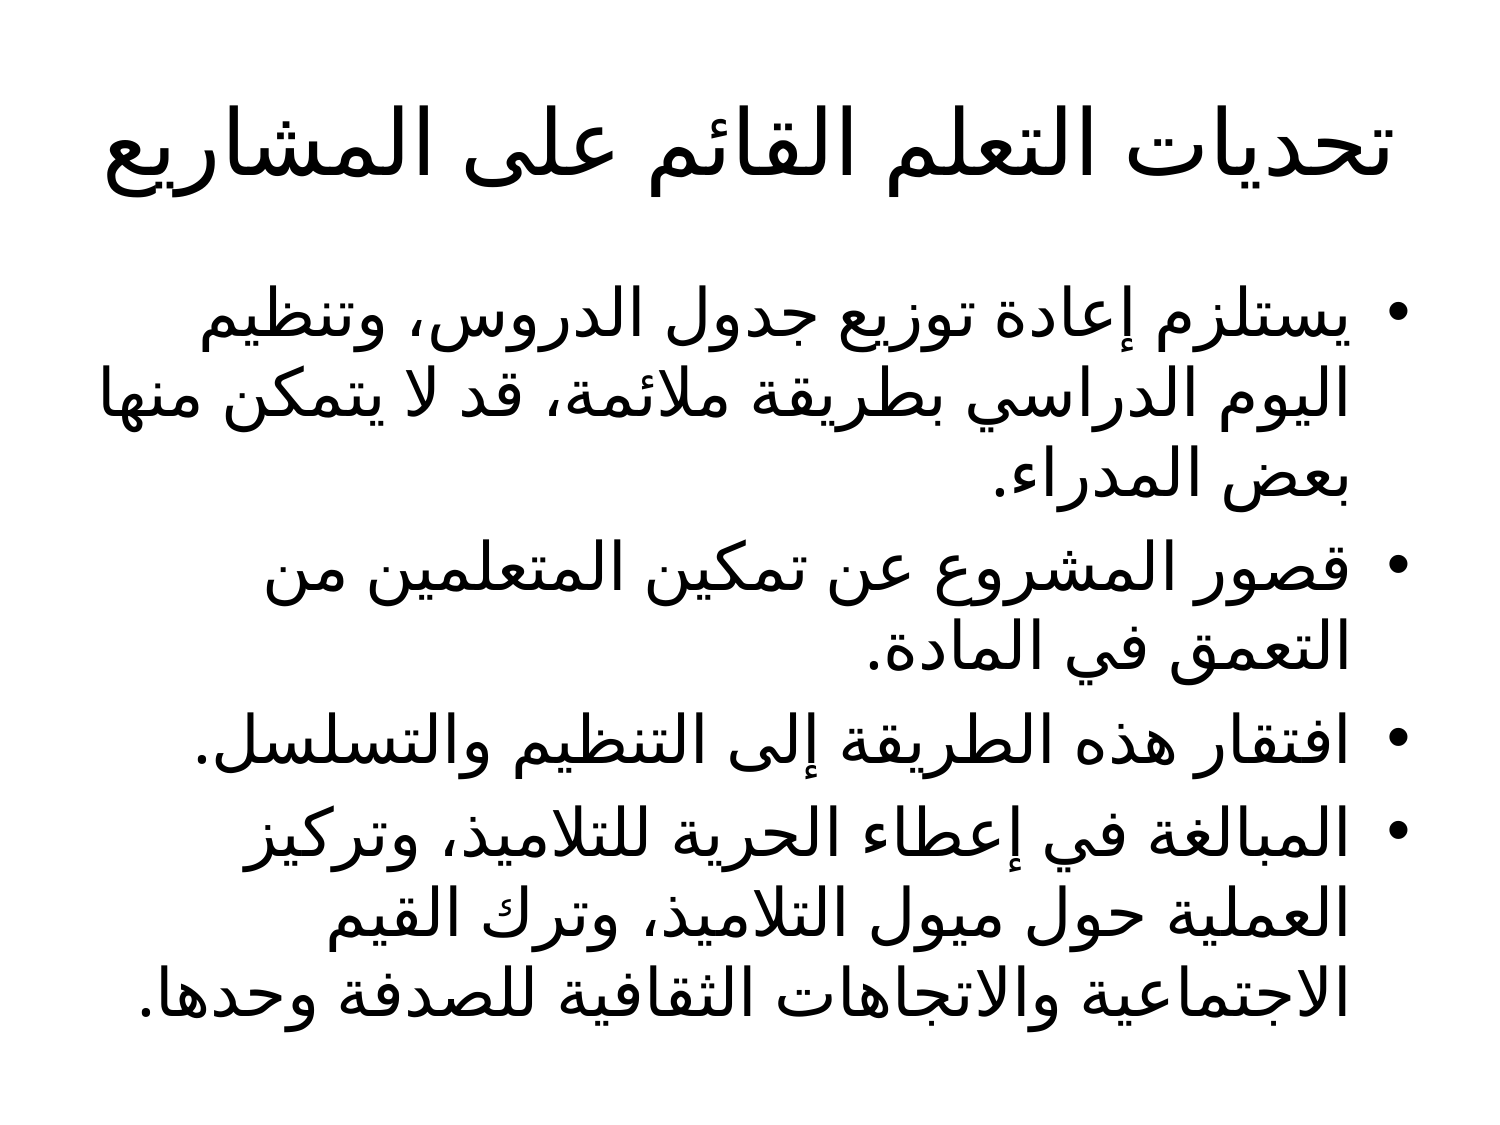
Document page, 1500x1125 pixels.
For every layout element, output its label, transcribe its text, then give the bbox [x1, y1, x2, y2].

list يستلزم إعادة توزيع جدول الدروس، وتنظيم اليوم الدراسي بطريقة ملائمة، قد لا يتمكن منها بعض المدراء. قصور المشروع عن تمكين المتعلمين من التعمق في المادة. افتقار هذه الطريقة إلى التنظيم والتسلسل. المبالغة في إعطاء الحرية للتلاميذ، وتركيز العملية حول ميول التلاميذ، وترك القيم الاجتماعية والاتجاهات الثقافية للصدفة وحدها. [75, 262, 1425, 1005]
title تحديات التعلم القائم على المشاريع [75, 45, 1425, 233]
